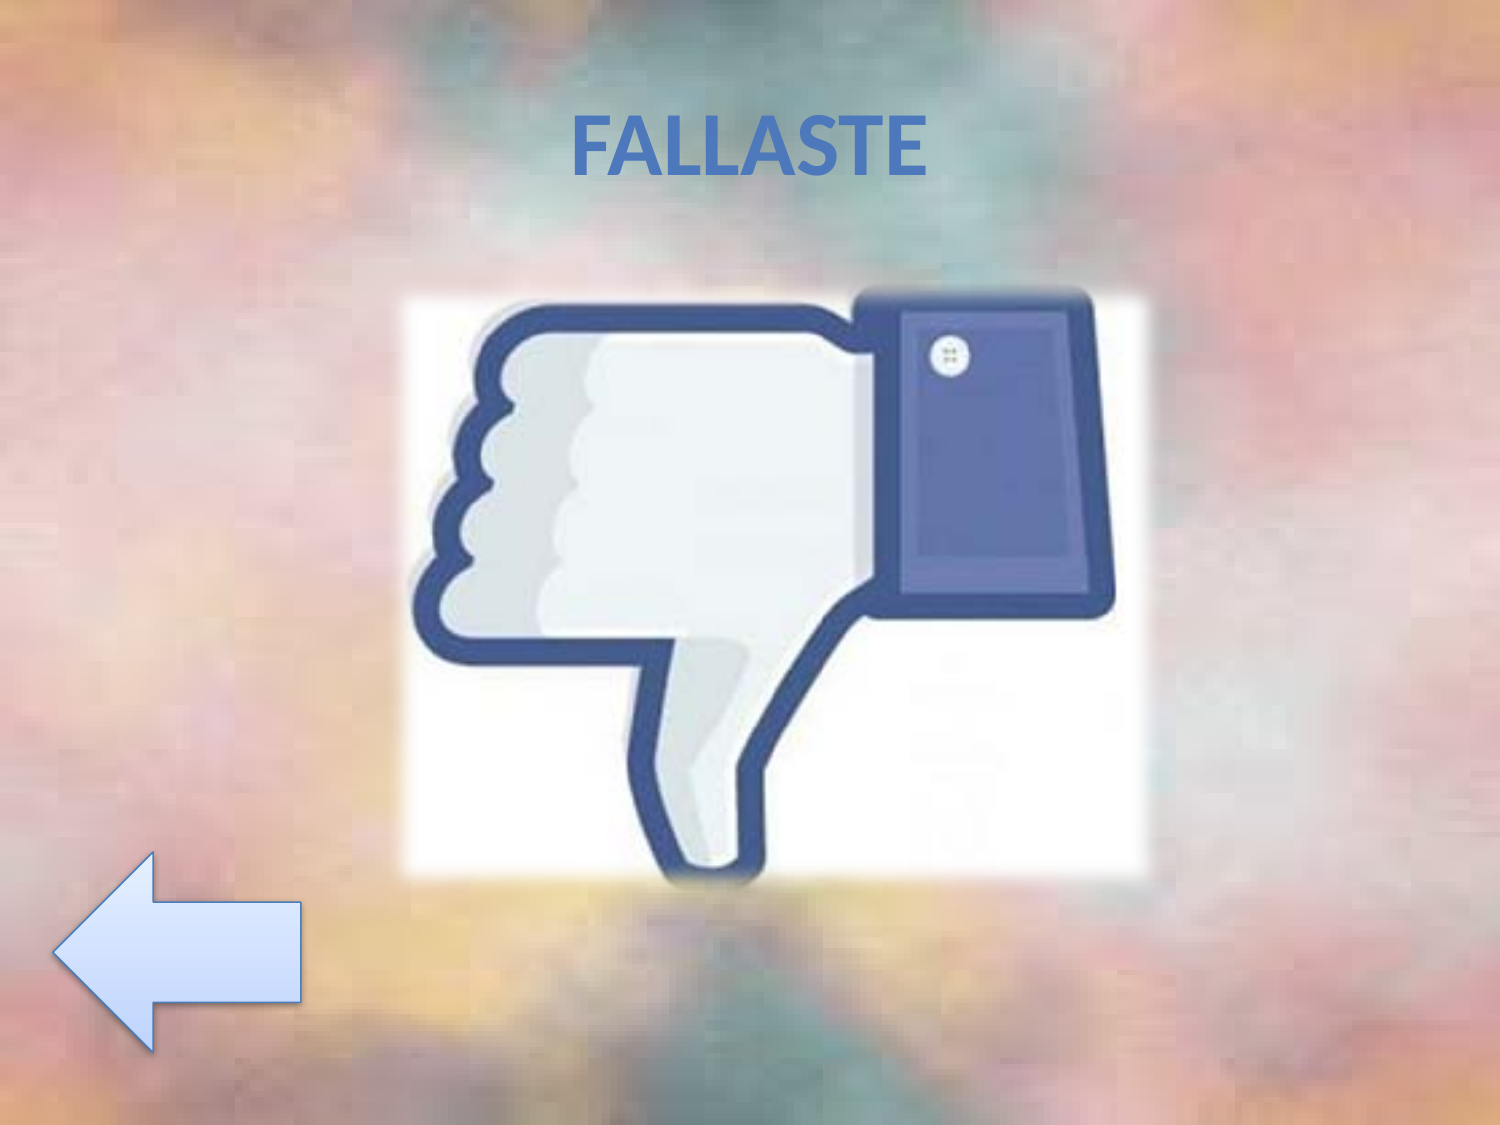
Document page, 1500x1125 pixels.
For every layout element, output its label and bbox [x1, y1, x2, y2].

list [383, 278, 1164, 895]
picture [0, 0, 1500, 1125]
